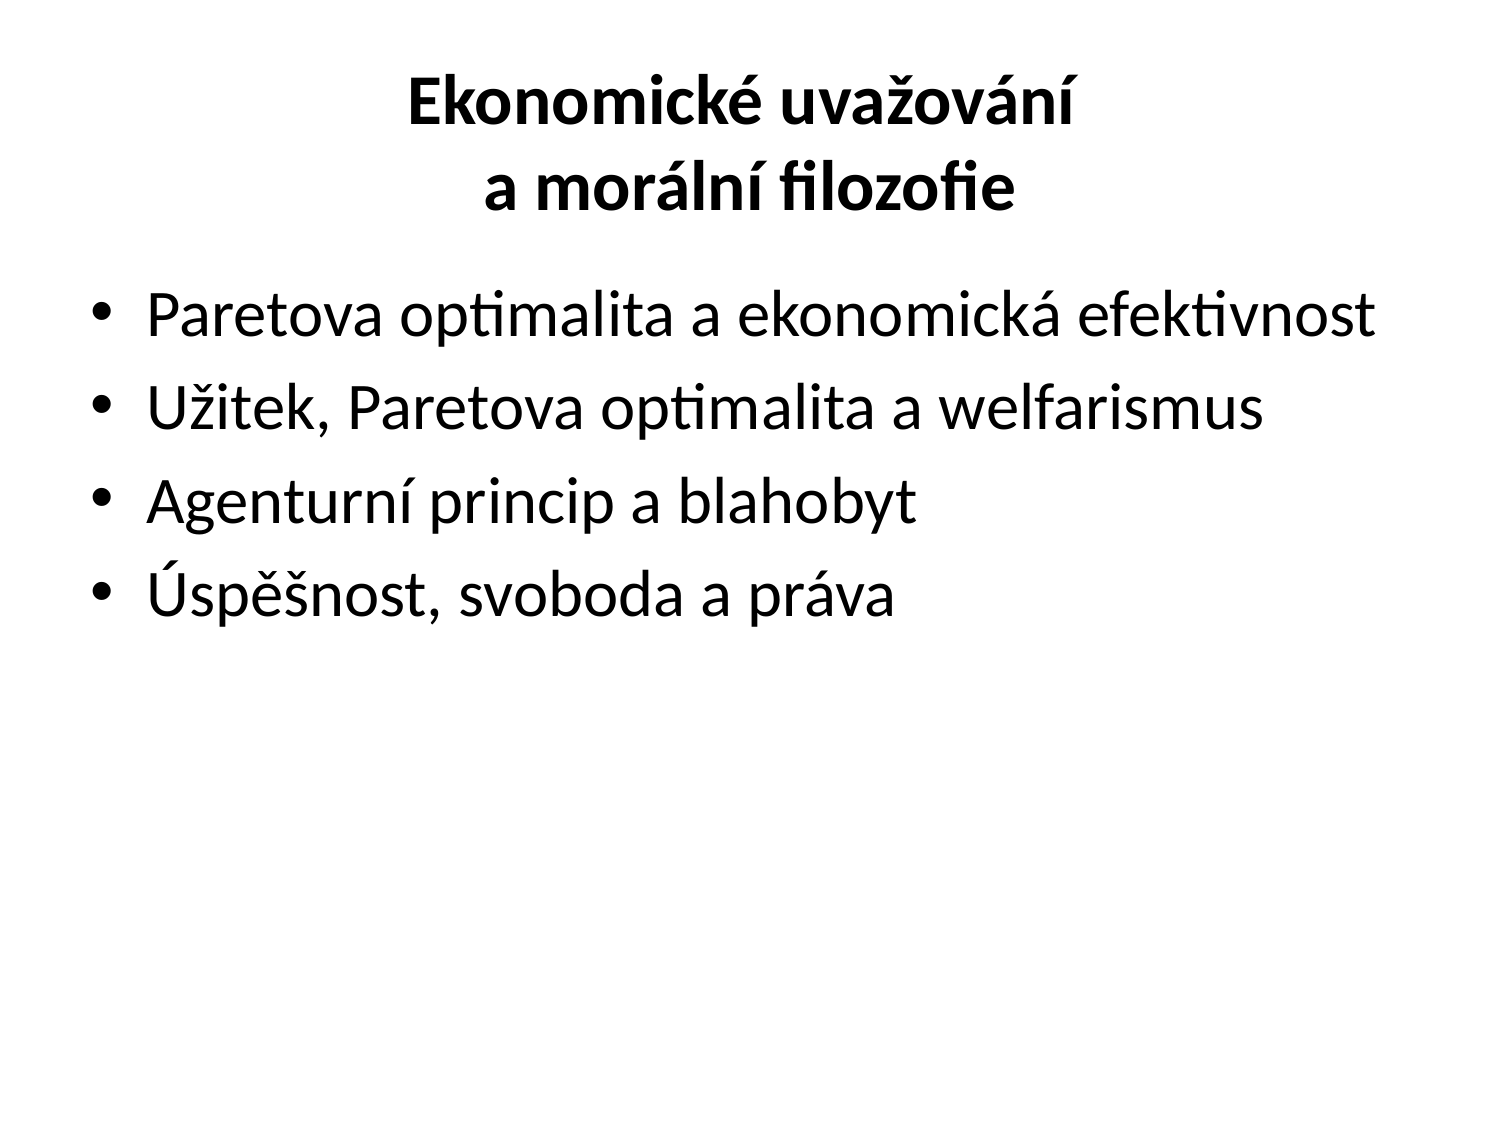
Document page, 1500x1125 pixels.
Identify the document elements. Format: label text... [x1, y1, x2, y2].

list Paretova optimalita a ekonomická efektivnost Užitek, Paretova optimalita a welfarismus Agenturní princip a blahobyt Úspěšnost, svoboda a práva [75, 262, 1425, 1005]
title Ekonomické uvažování a morální filozofie [75, 45, 1425, 233]
